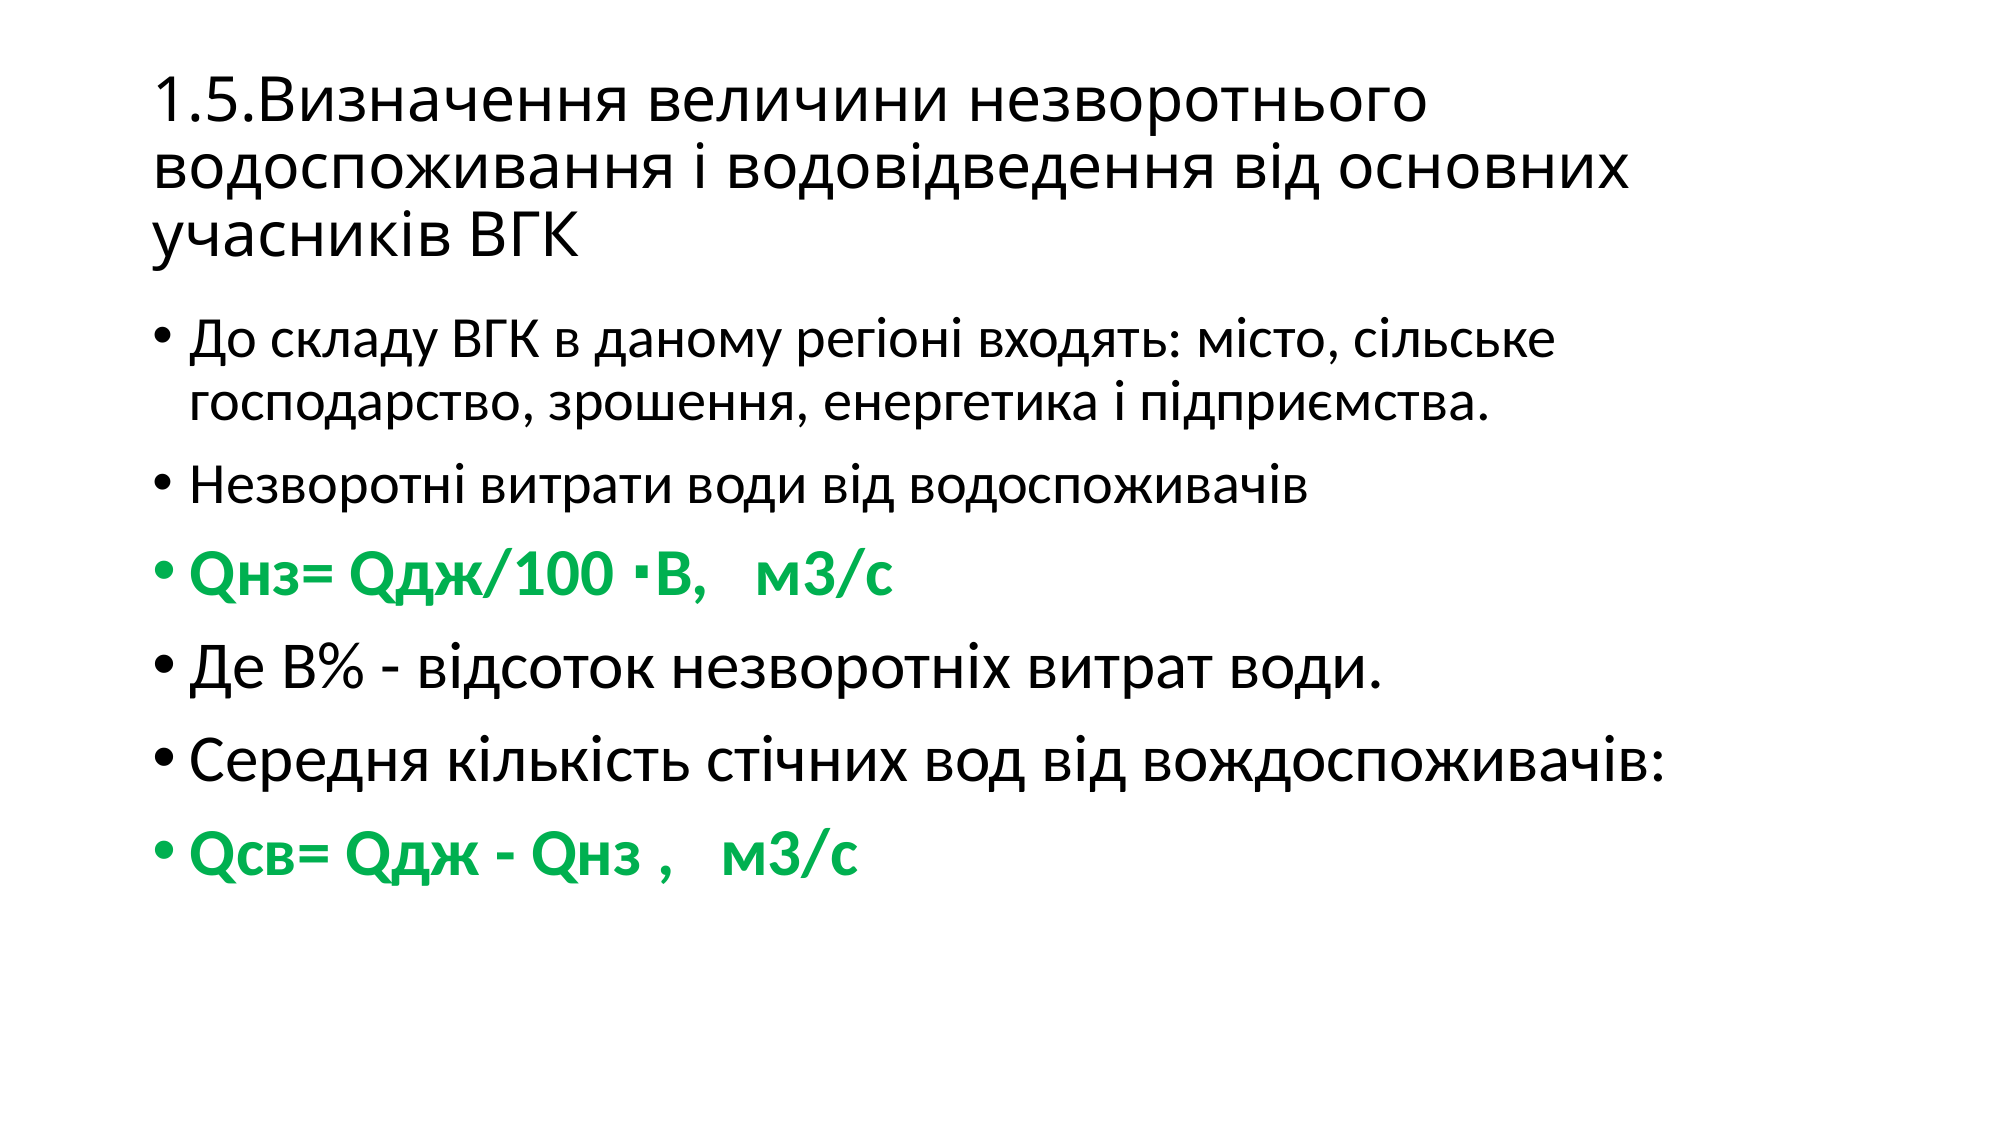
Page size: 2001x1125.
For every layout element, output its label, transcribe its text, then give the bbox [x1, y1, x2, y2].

list До складу ВГК в даному регіоні входять: місто, сільське господарство, зрошення, енергетика і підприємства. Незворотні витрати води від водоспоживачів Qнз= Qдж/100 ∙B, м3/с Де В% - відсоток незворотніх витрат води. Середня кількість стічних вод від вождоспоживачів: Qсв= Qдж - Qнз , м3/с [137, 299, 1863, 1014]
title 1.5.Визначення величини незворотнього водоспоживання і водовідведення від основних учасників ВГК [137, 59, 1863, 278]
